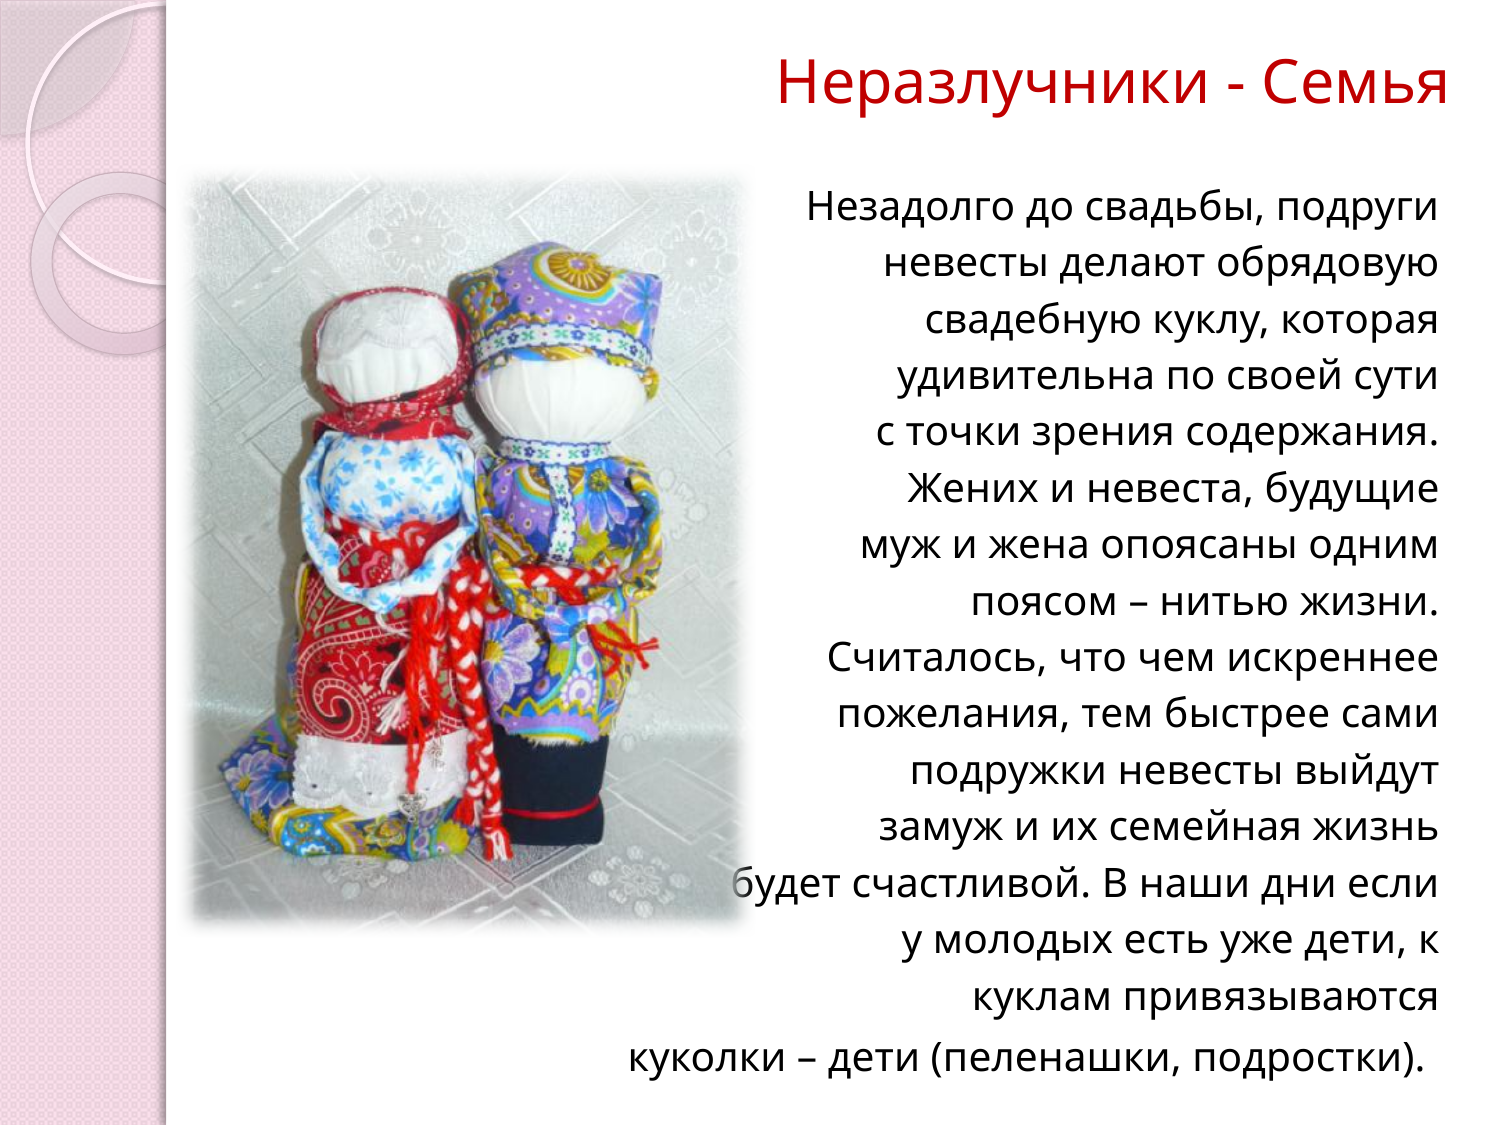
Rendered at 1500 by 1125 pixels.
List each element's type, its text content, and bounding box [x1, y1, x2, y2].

picture [78, 193, 853, 909]
list Неразлучники - Семья Незадолго до свадьбы, подруги невесты делают обрядовую свадебную куклу, которая удивительна по своей сути с точки зрения содержания. Жених и невеста, будущие муж и жена опоясаны одним поясом – нитью жизни. Считалось, что чем искреннее пожелания, тем быстрее сами подружки невесты выйдут замуж и их семейная жизнь будет счастливой. В наши дни если у молодых есть уже дети, к куклам привязываются куколки – дети (пеленашки, подростки). [175, 35, 1466, 1090]
